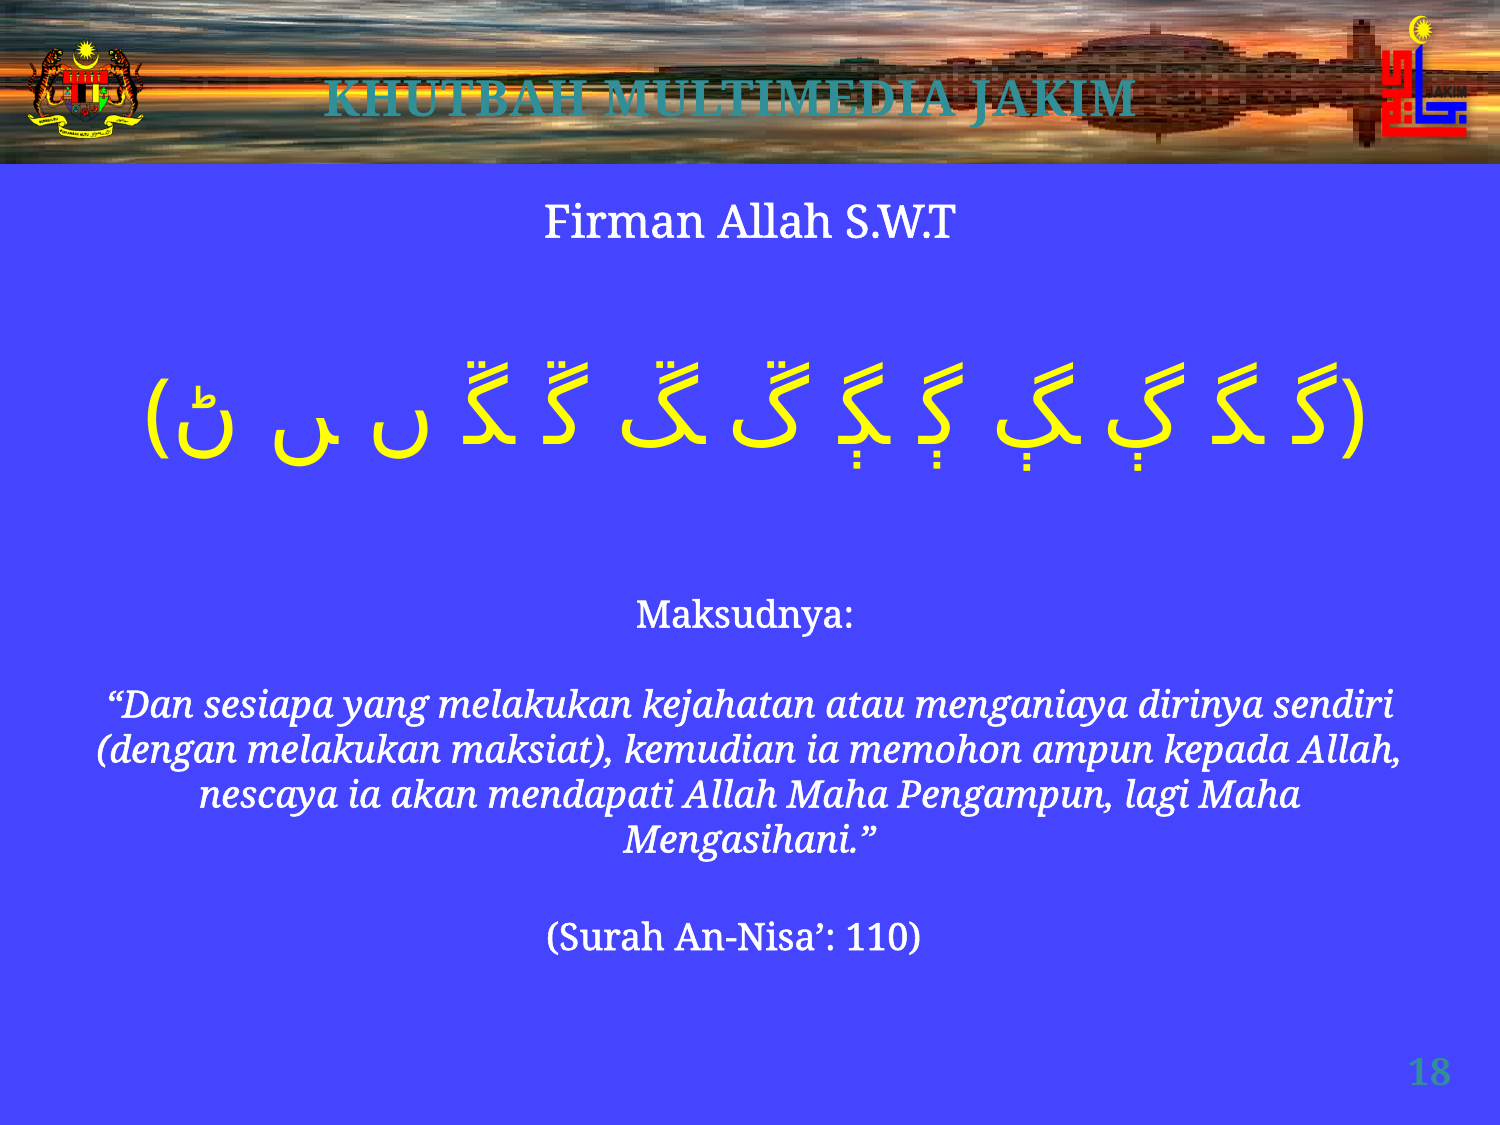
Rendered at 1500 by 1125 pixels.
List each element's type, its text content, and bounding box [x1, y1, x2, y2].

text_box Firman Allah S.W.T [17, 184, 1483, 255]
text_box (Surah An-Nisa’: 110) [531, 905, 937, 965]
text_box Maksudnya: “Dan sesiapa yang melakukan kejahatan atau menganiaya dirinya sendiri (dengan melakukan maksiat), kemudian ia memohon ampun kepada Allah, nescaya ia akan mendapati Allah Maha Pengampun, lagi Maha Mengasihani.” [76, 582, 1424, 868]
slide_number 18 [1341, 1045, 1466, 1106]
text_box ﴿ﮔ ﮕ ﮖ ﮗ ﮘ ﮙ ﮚ ﮛ ﮜ ﮝ ﮞ ﮟ ﮠ﴾ [123, 345, 1388, 471]
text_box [0, 0, 1500, 165]
